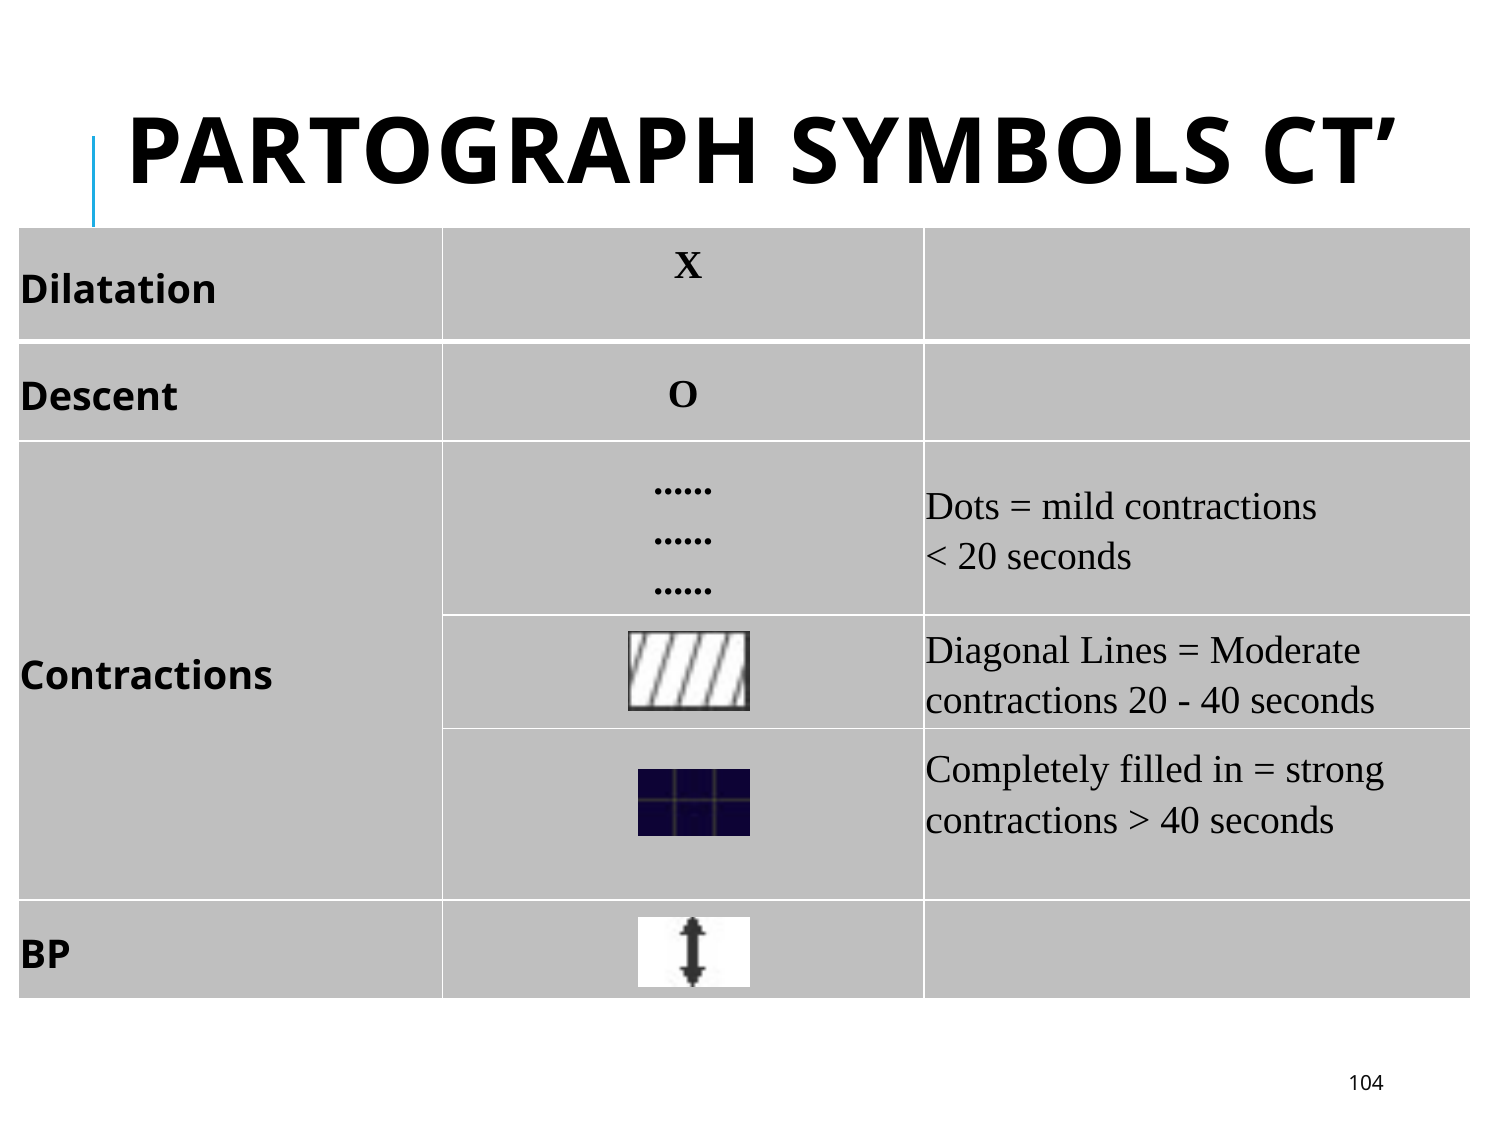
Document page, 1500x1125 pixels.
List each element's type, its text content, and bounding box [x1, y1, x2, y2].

table_header Dilatation [19, 228, 442, 339]
picture [627, 631, 751, 711]
table_cell [925, 344, 1470, 440]
table_cell [925, 901, 1470, 998]
table_cell ...... ...... ...... [443, 442, 923, 614]
table_cell [443, 901, 923, 998]
table_cell [443, 729, 923, 899]
title Partograph symbols ct’ [94, 101, 1430, 215]
picture [637, 769, 751, 837]
table_cell Descent [19, 344, 442, 440]
table_cell BP [19, 901, 442, 998]
table_cell Dots = mild contractions < 20 seconds [925, 442, 1470, 614]
table_cell Diagonal Lines = Moderate contractions 20 - 40 seconds [925, 616, 1470, 728]
table_cell Completely filled in = strong contractions > 40 seconds [925, 729, 1470, 899]
table_cell Contractions [19, 442, 442, 899]
table_header [925, 228, 1470, 339]
table_cell [443, 616, 923, 728]
slide_number 104 [1333, 1061, 1454, 1107]
table_header X [443, 228, 923, 339]
picture [637, 916, 751, 987]
table_cell O [443, 344, 923, 440]
